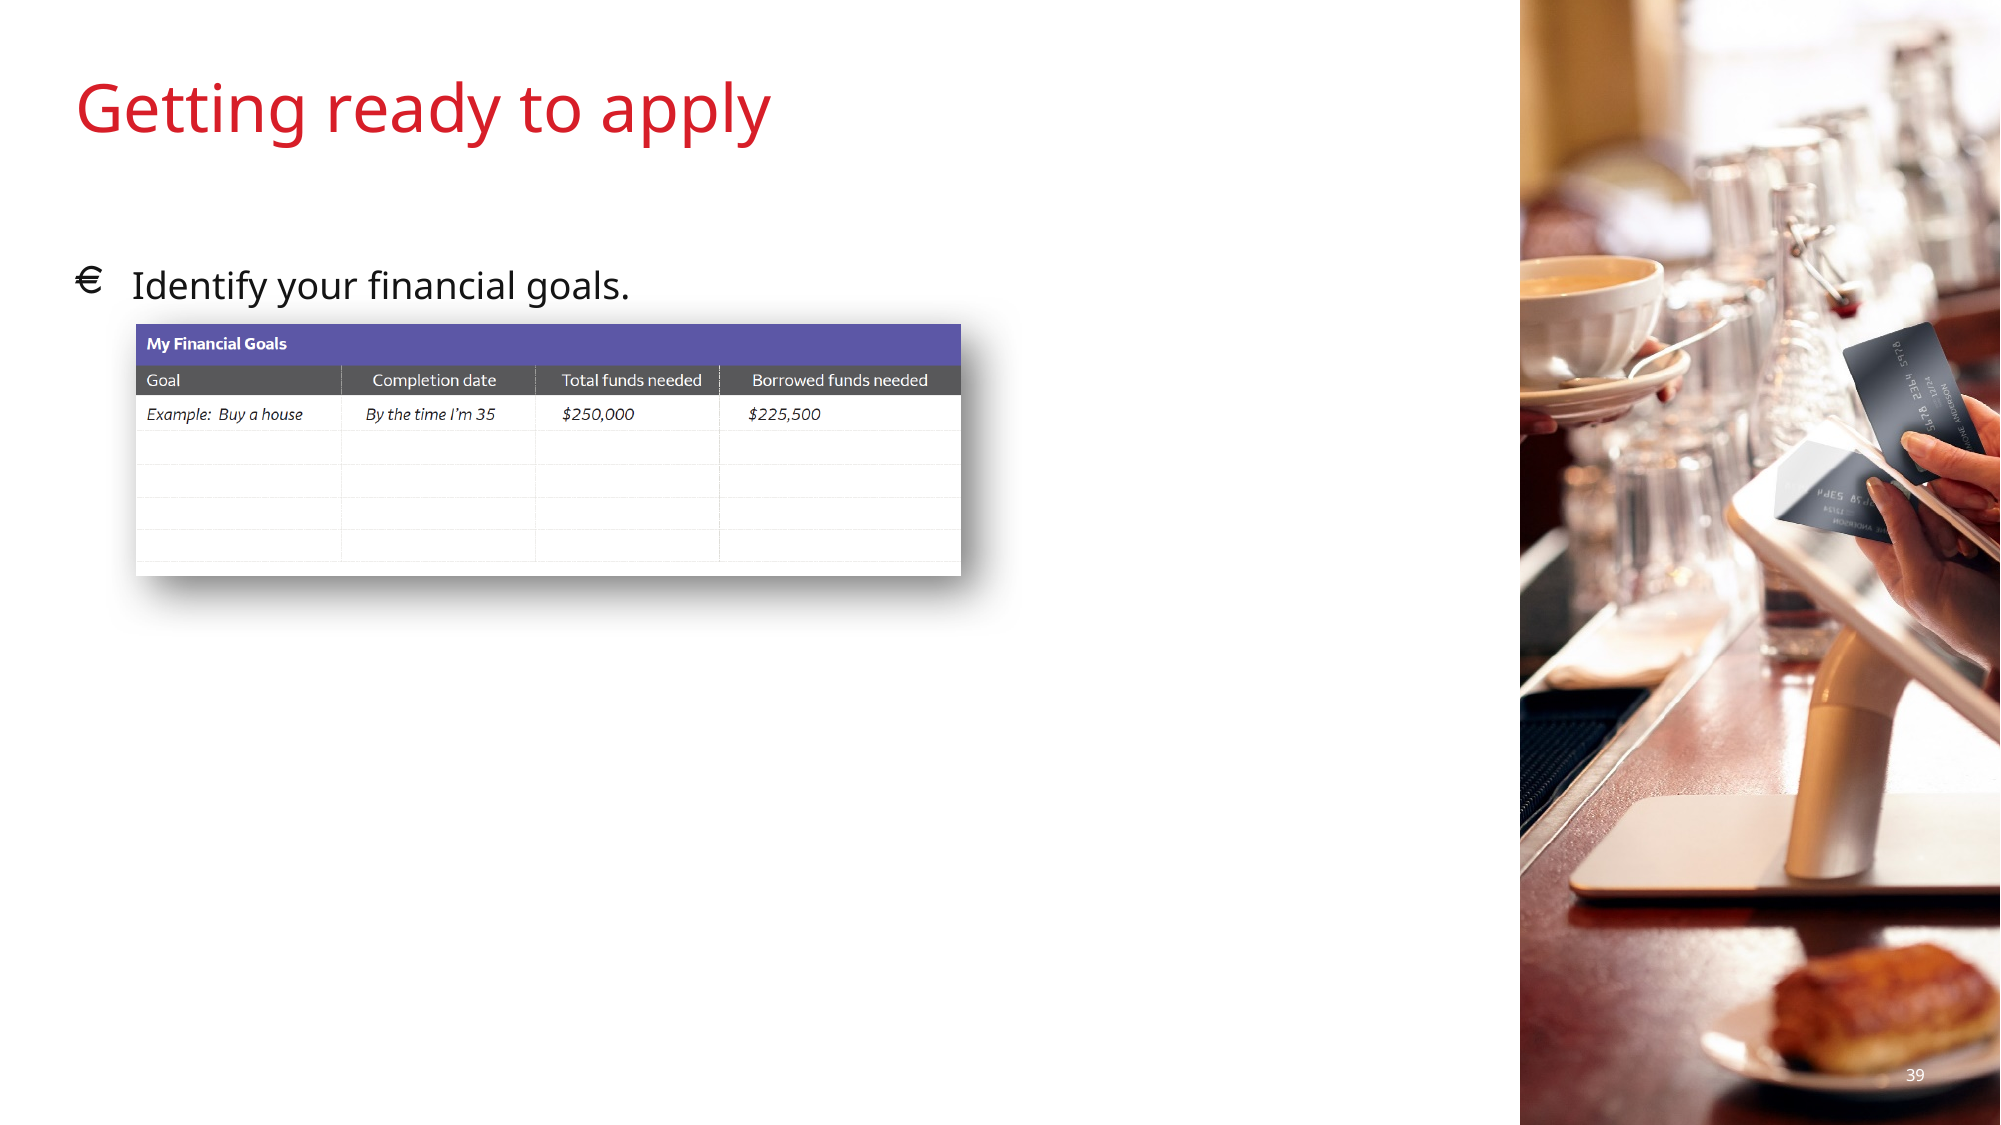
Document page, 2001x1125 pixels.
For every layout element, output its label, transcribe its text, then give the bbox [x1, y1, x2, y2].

picture [1519, 0, 2000, 1125]
picture [135, 324, 962, 576]
title Getting ready to apply [75, 75, 1519, 225]
list Identify your financial goals. [75, 262, 1249, 1088]
